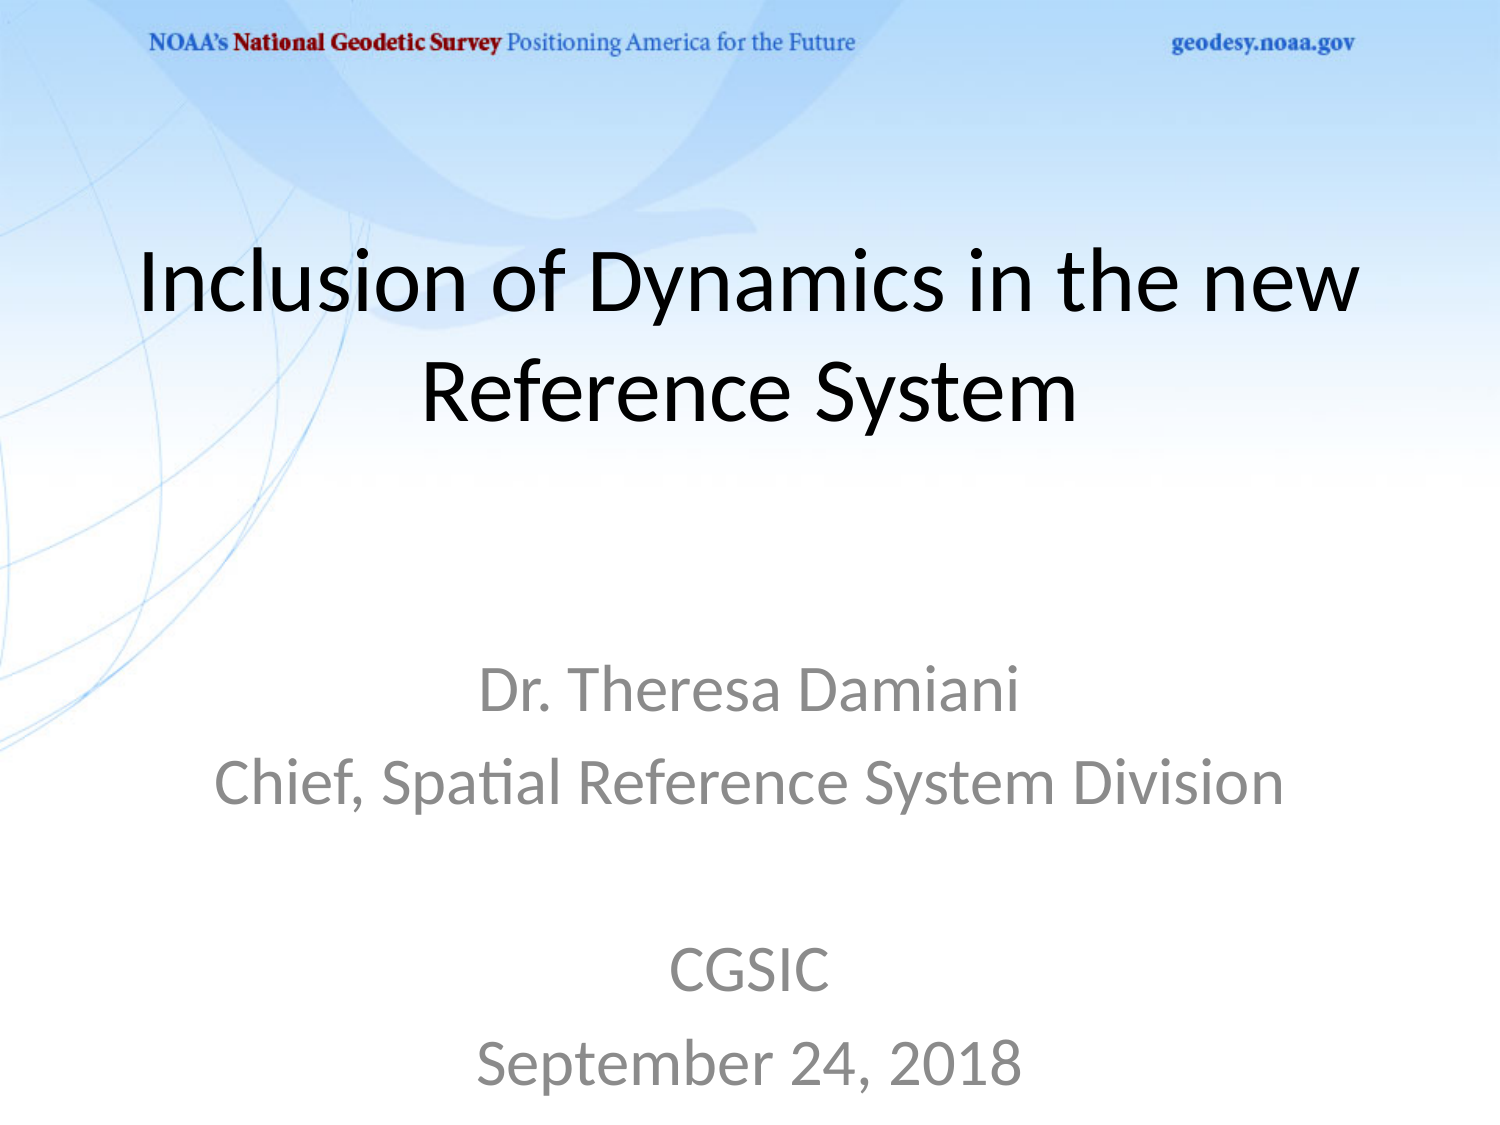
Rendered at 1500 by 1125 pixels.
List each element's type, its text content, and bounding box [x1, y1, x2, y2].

subtitle Dr. Theresa Damiani Chief, Spatial Reference System Division CGSIC September 24, 2018 [0, 637, 1500, 925]
title Inclusion of Dynamics in the new Reference System [112, 209, 1388, 451]
picture [0, 925, 1500, 1125]
picture [0, 0, 1500, 637]
